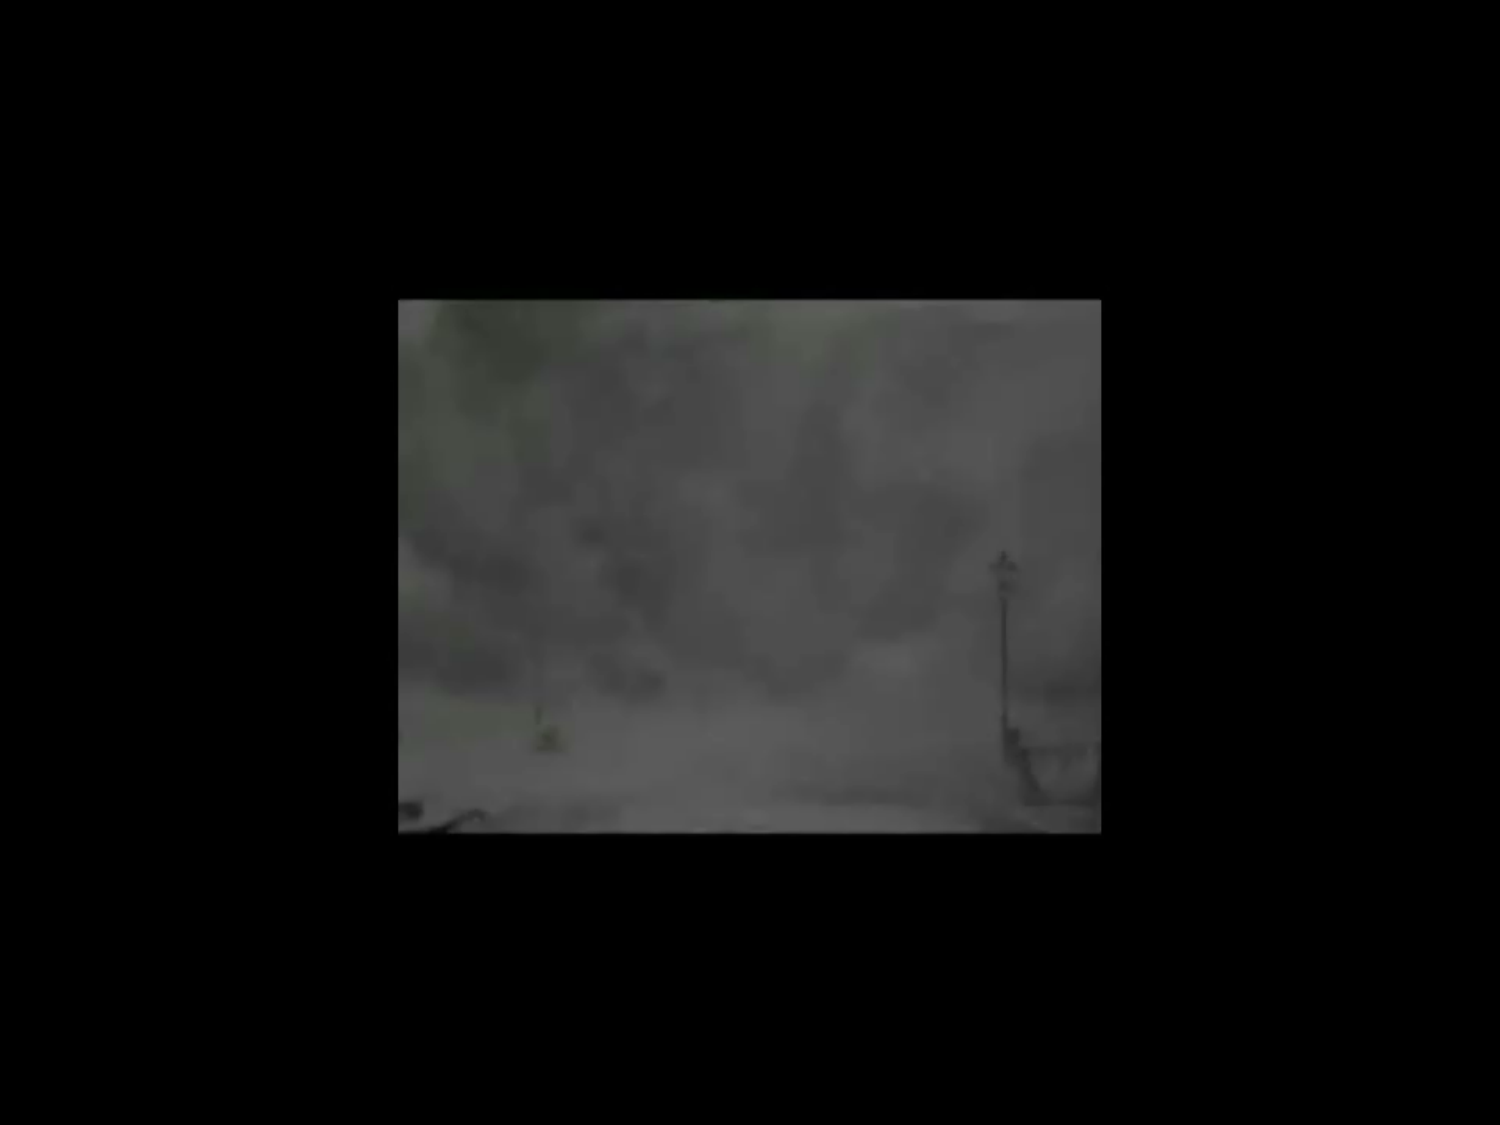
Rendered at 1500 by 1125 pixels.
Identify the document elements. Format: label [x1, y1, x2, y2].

text_box [249, 187, 1251, 938]
